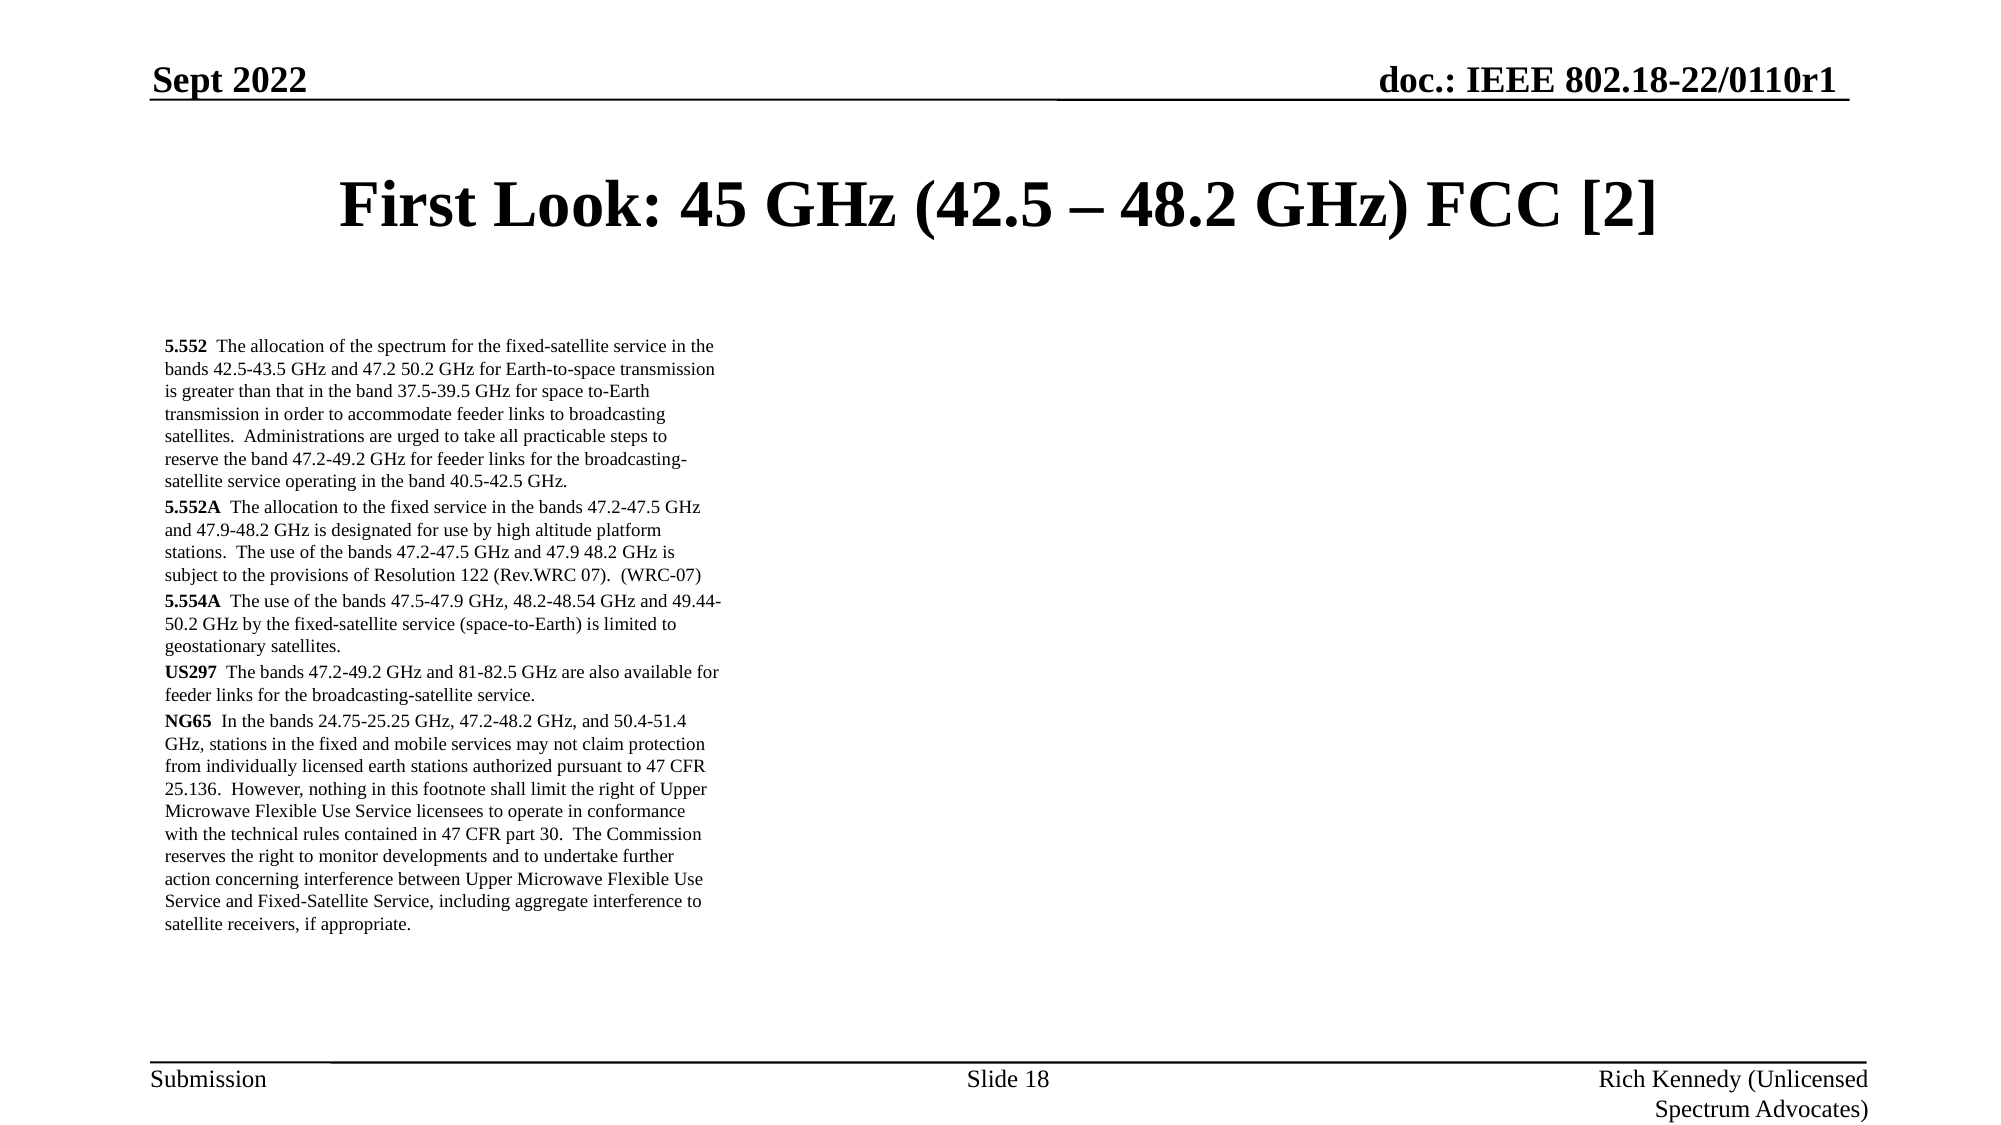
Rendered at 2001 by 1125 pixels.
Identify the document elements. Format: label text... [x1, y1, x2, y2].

slide_number Slide 18 [964, 1061, 1053, 1093]
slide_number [152, 54, 354, 101]
list 5.552 The allocation of the spectrum for the fixed-satellite service in the bands 42.5-43.5 GHz and 47.2 50.2 GHz for Earth-to-space transmission is greater than that in the band 37.5-39.5 GHz for space to-Earth transmission in order to accommodate feeder links to broadcasting satellites. Administrations are urged to take all practicable steps to reserve the band 47.2-49.2 GHz for feeder links for the broadcasting-satellite service operating in the band 40.5-42.5 GHz. 5.552A The allocation to the fixed service in the bands 47.2-47.5 GHz and 47.9-48.2 GHz is designated for use by high altitude platform stations. The use of the bands 47.2-47.5 GHz and 47.9 48.2 GHz is subject to the provisions of Resolution 122 (Rev.WRC 07). (WRC-07) 5.554A The use of the bands 47.5-47.9 GHz, 48.2-48.54 GHz and 49.44-50.2 GHz by the fixed-satellite service (space-to-Earth) is limited to geostationary satellites. US297 The bands 47.2-49.2 GHz and 81-82.5 GHz are also available for feeder links for the broadcasting-satellite service. NG65 In the bands 24.75-25.25 GHz, 47.2-48.2 GHz, and 50.4-51.4 GHz, stations in the fixed and mobile services may not claim protection from individually licensed earth stations authorized pursuant to 47 CFR 25.136. However, nothing in this footnote shall limit the right of Upper Microwave Flexible Use Service licensees to operate in conformance with the technical rules contained in 47 CFR part 30. The Commission reserves the right to monitor developments and to undertake further action concerning interference between Upper Microwave Flexible Use Service and Fixed-Satellite Service, including aggregate interference to satellite receivers, if appropriate. [149, 326, 1850, 1002]
title First Look: 45 GHz (42.5 – 48.2 GHz) FCC [2] [150, 112, 1850, 288]
footer Rich Kennedy (Unlicensed Spectrum Advocates) [1564, 1061, 1869, 1093]
